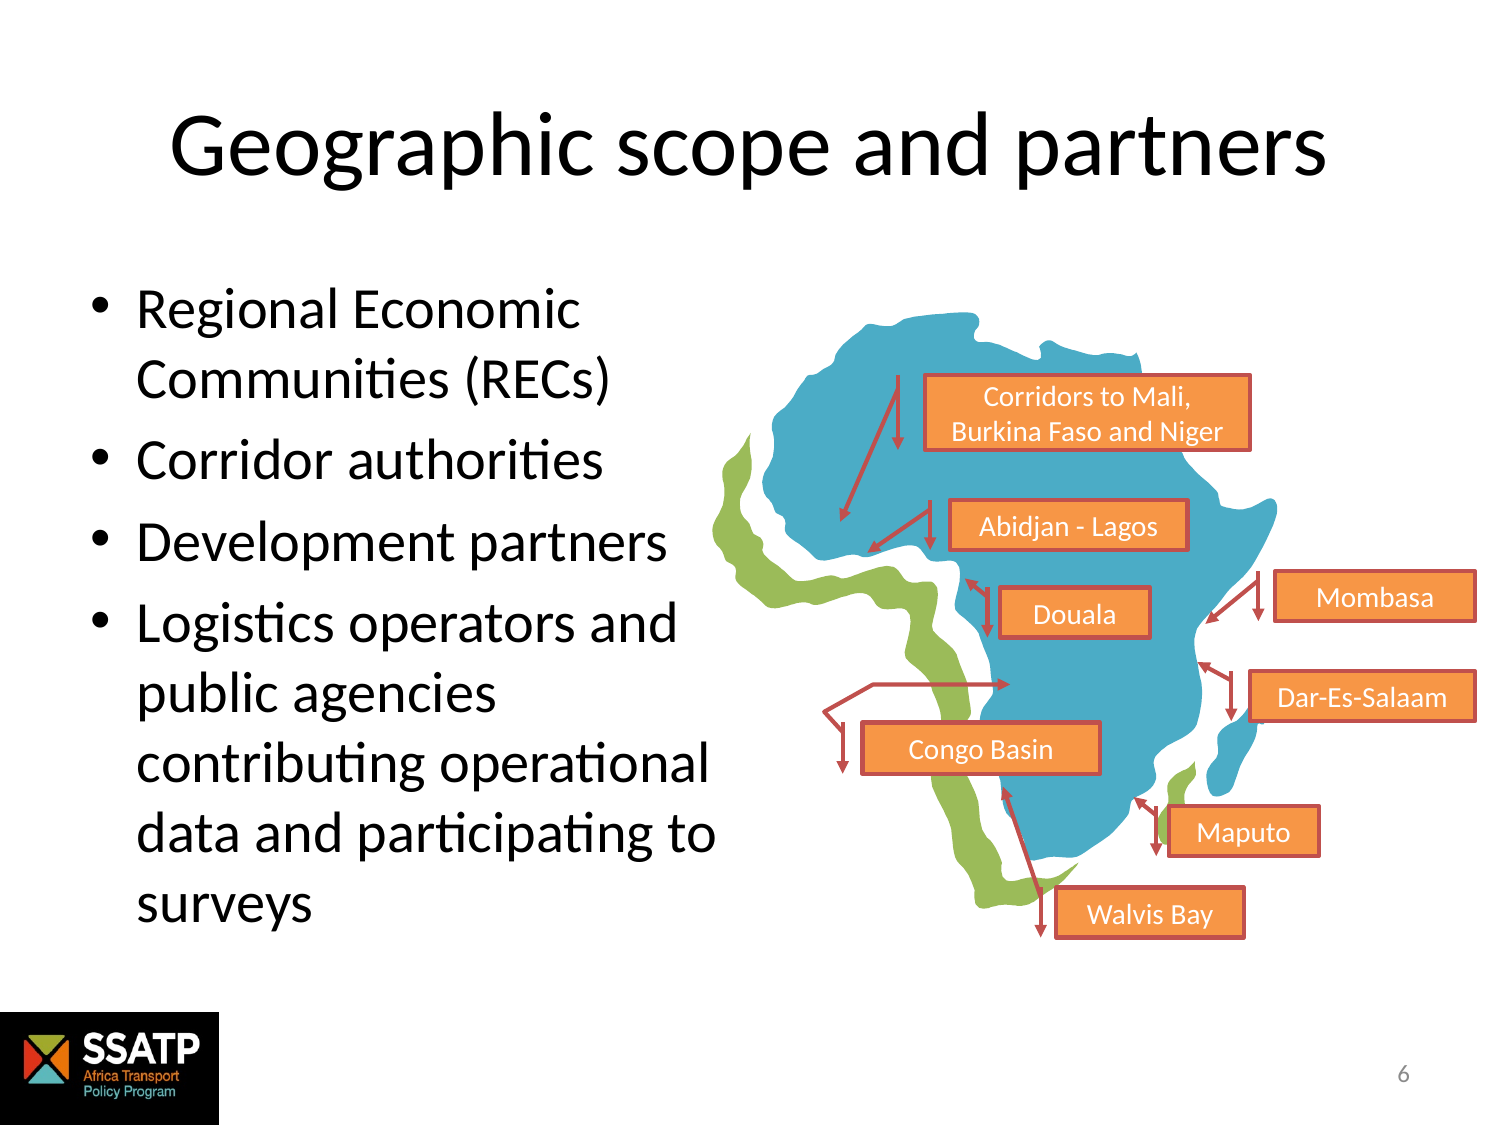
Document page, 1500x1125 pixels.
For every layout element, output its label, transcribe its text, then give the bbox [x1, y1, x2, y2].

list Regional Economic Communities (RECs) Corridor authorities Development partners Logistics operators and public agencies contributing operational data and participating to surveys [75, 262, 738, 1005]
text_box Dar-Es-Salaam [1282, 669, 1477, 723]
slide_number 6 [1074, 1042, 1425, 1103]
title Geographic scope and partners [75, 45, 1425, 233]
text_box Maputo [1282, 804, 1321, 858]
text_box Walvis Bay [1054, 917, 1246, 940]
text_box Mombasa [1282, 569, 1477, 623]
text_box Walvis Bay [1034, 917, 1047, 938]
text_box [712, 312, 1278, 909]
picture [0, 1012, 219, 1125]
